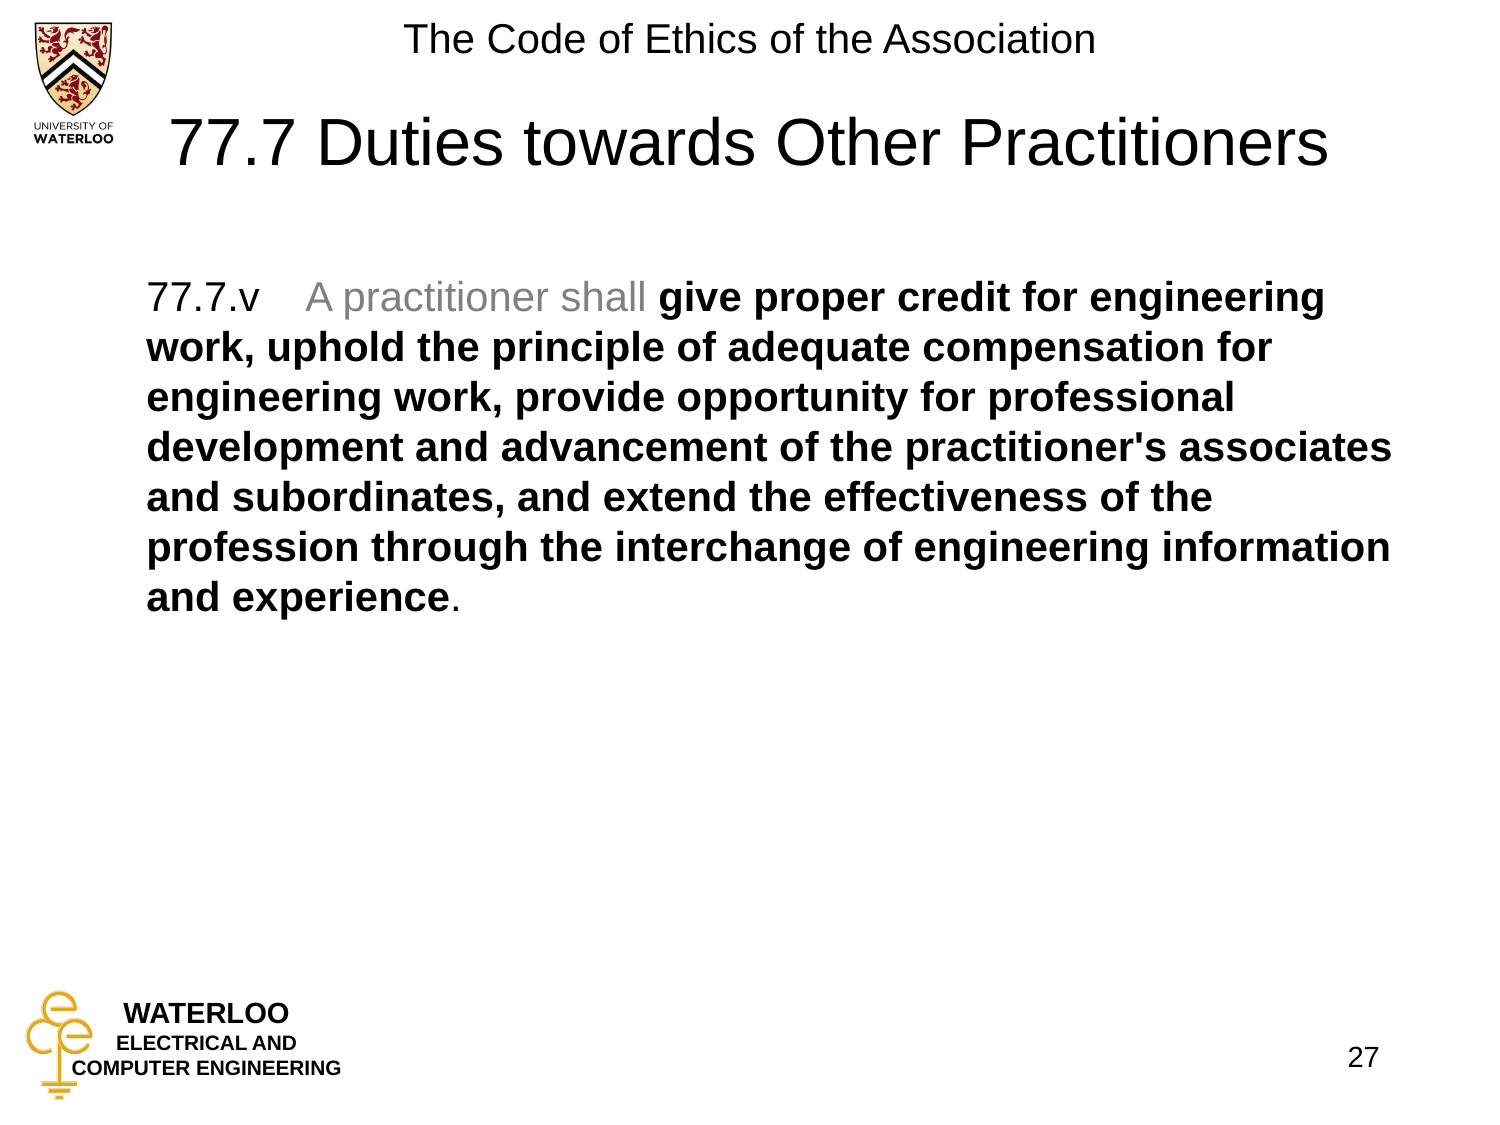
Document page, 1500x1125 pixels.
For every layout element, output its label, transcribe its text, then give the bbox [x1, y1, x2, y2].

picture [21, 986, 97, 1104]
title 77.7 Duties towards Other Practitioners [74, 44, 1426, 233]
picture [5, 14, 141, 152]
list 77.7.v A practitioner shall give proper credit for engineering work, uphold the principle of adequate compensation for engineering work, provide opportunity for professional development and advancement of the practitioner's associates and subordinates, and extend the effectiveness of the profession through the interchange of engineering information and experience. [74, 262, 1426, 932]
